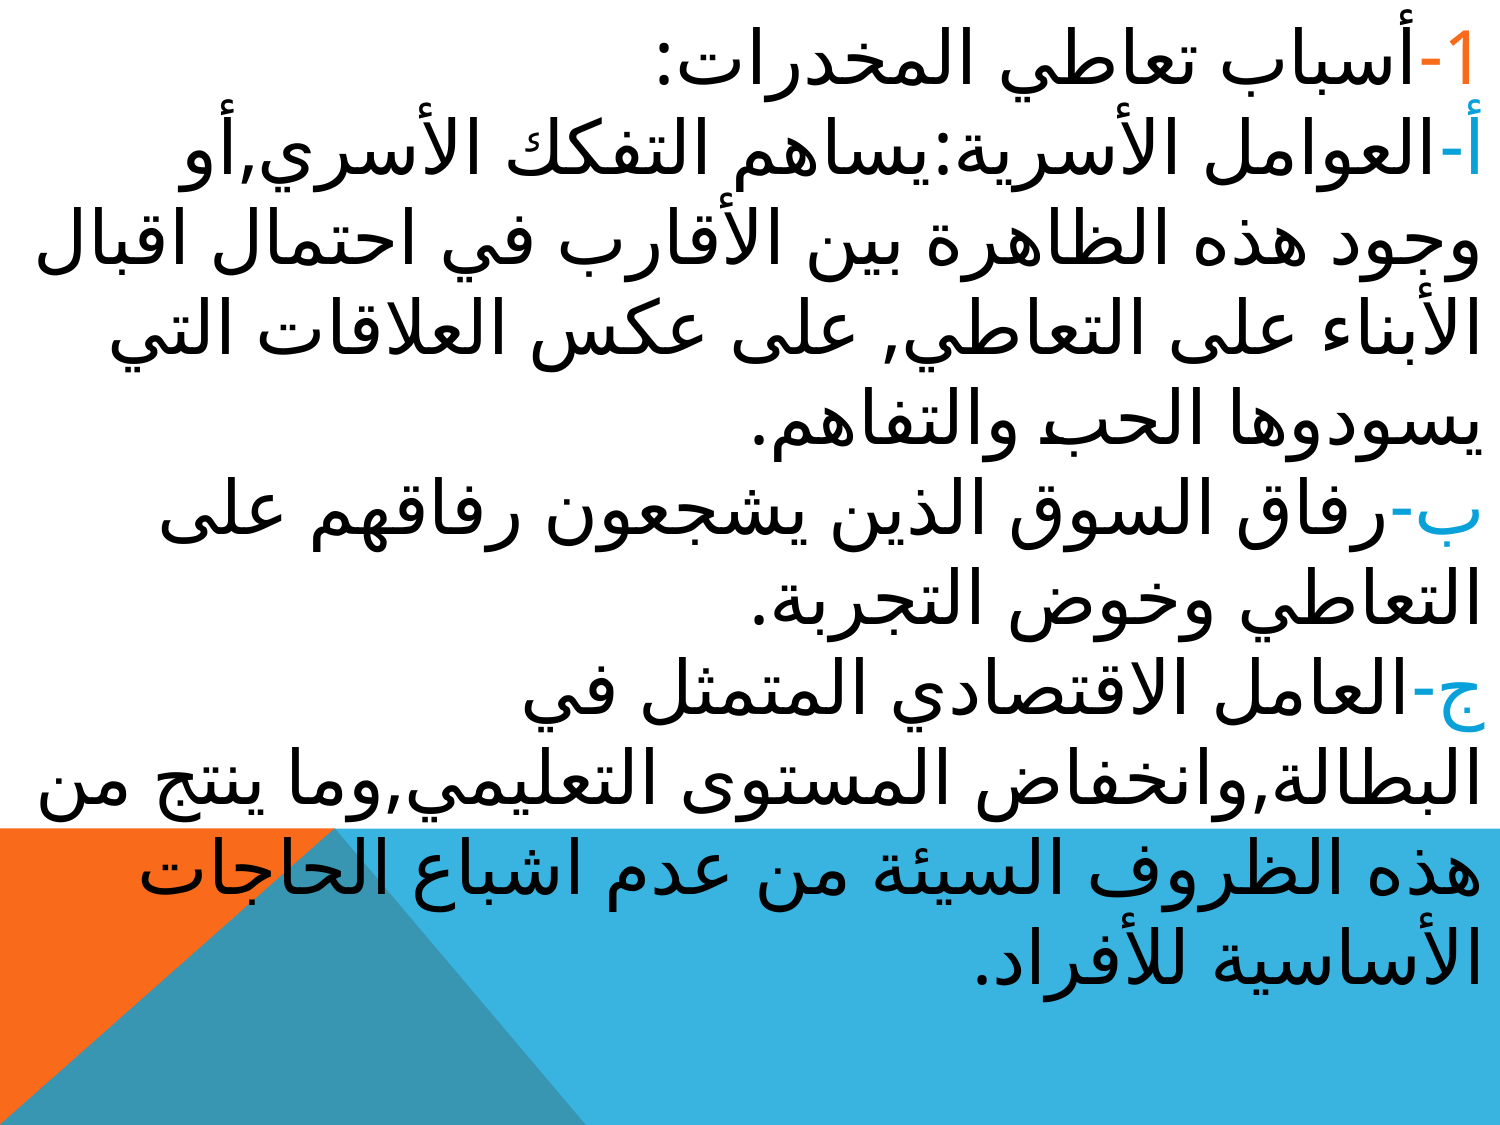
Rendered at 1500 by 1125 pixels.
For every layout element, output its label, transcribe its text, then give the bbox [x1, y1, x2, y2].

text_box 1-أسباب تعاطي المخدرات: أ-العوامل الأسرية:يساهم التفكك الأسري,أو وجود هذه الظاهرة بين الأقارب في احتمال اقبال الأبناء على التعاطي, على عكس العلاقات التي يسودوها الحب والتفاهم. ب-رفاق السوق الذين يشجعون رفاقهم على التعاطي وخوض التجربة. ج-العامل الاقتصادي المتمثل في البطالة,وانخفاض المستوى التعليمي,وما ينتج من هذه الظروف السيئة من عدم اشباع الحاجات الأساسية للأفراد. [0, 2, 1500, 1007]
